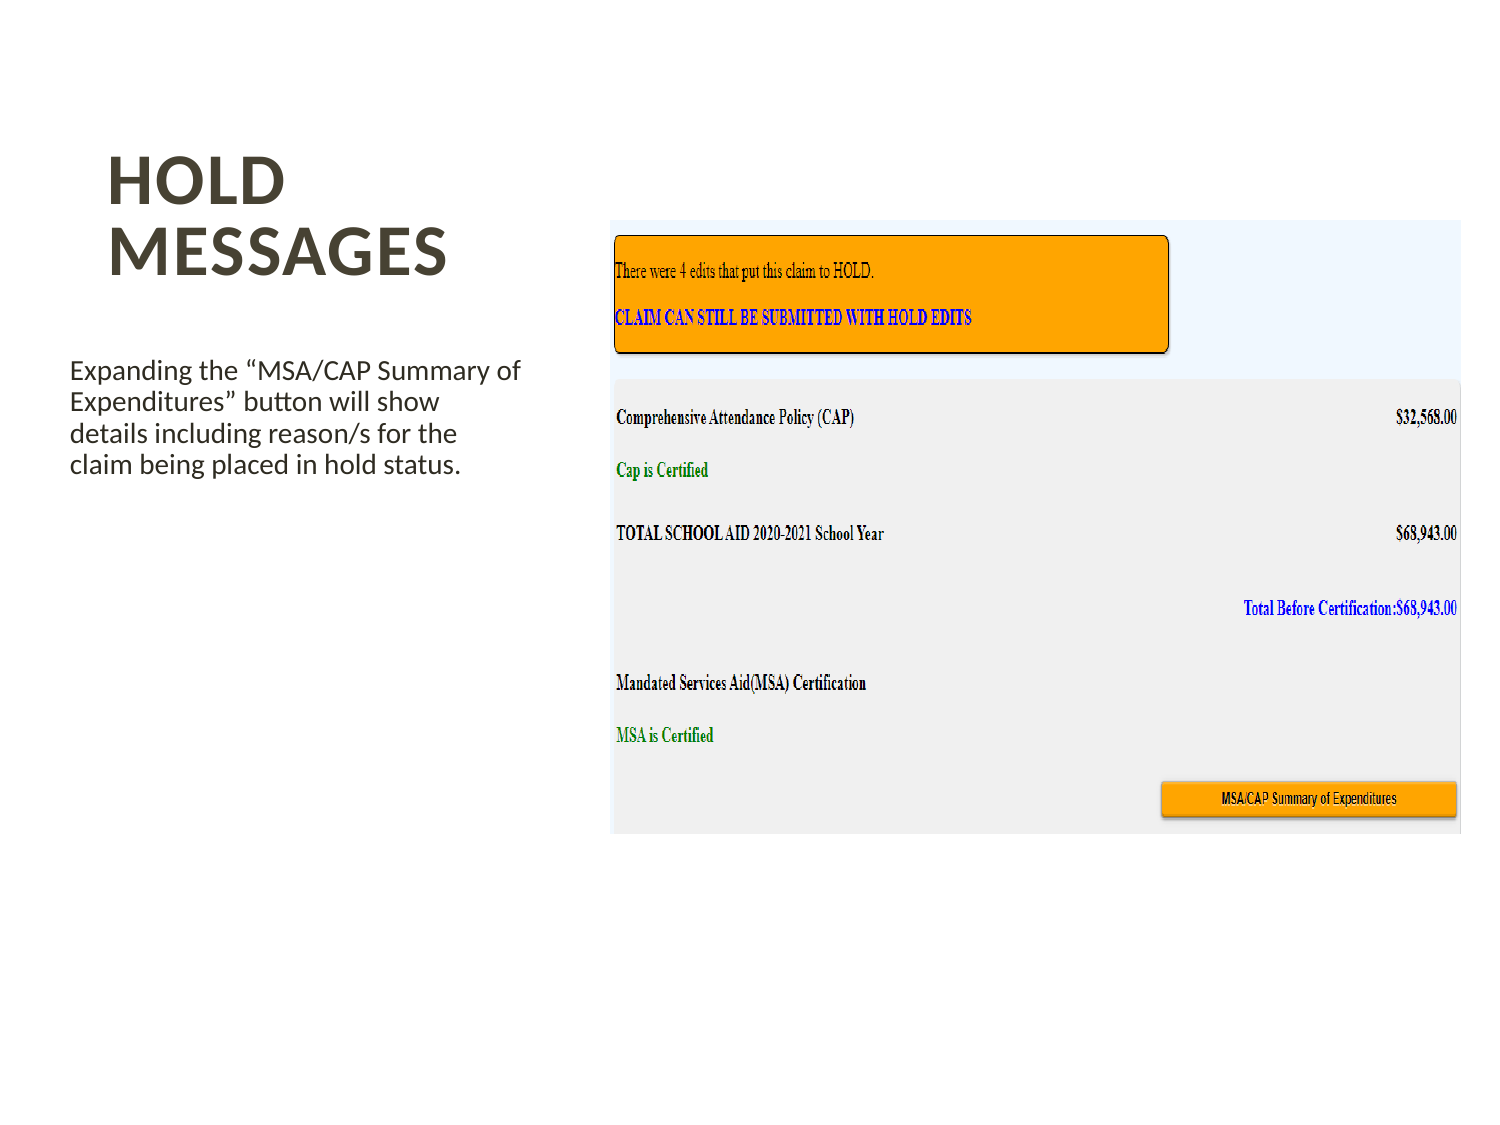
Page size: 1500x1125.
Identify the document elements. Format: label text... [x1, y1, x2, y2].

picture [610, 220, 1462, 834]
title Hold Messages [92, 96, 479, 342]
list Expanding the “MSA/CAP Summary of Expenditures” button will show details including reason/s for the claim being placed in hold status. [62, 347, 532, 1043]
